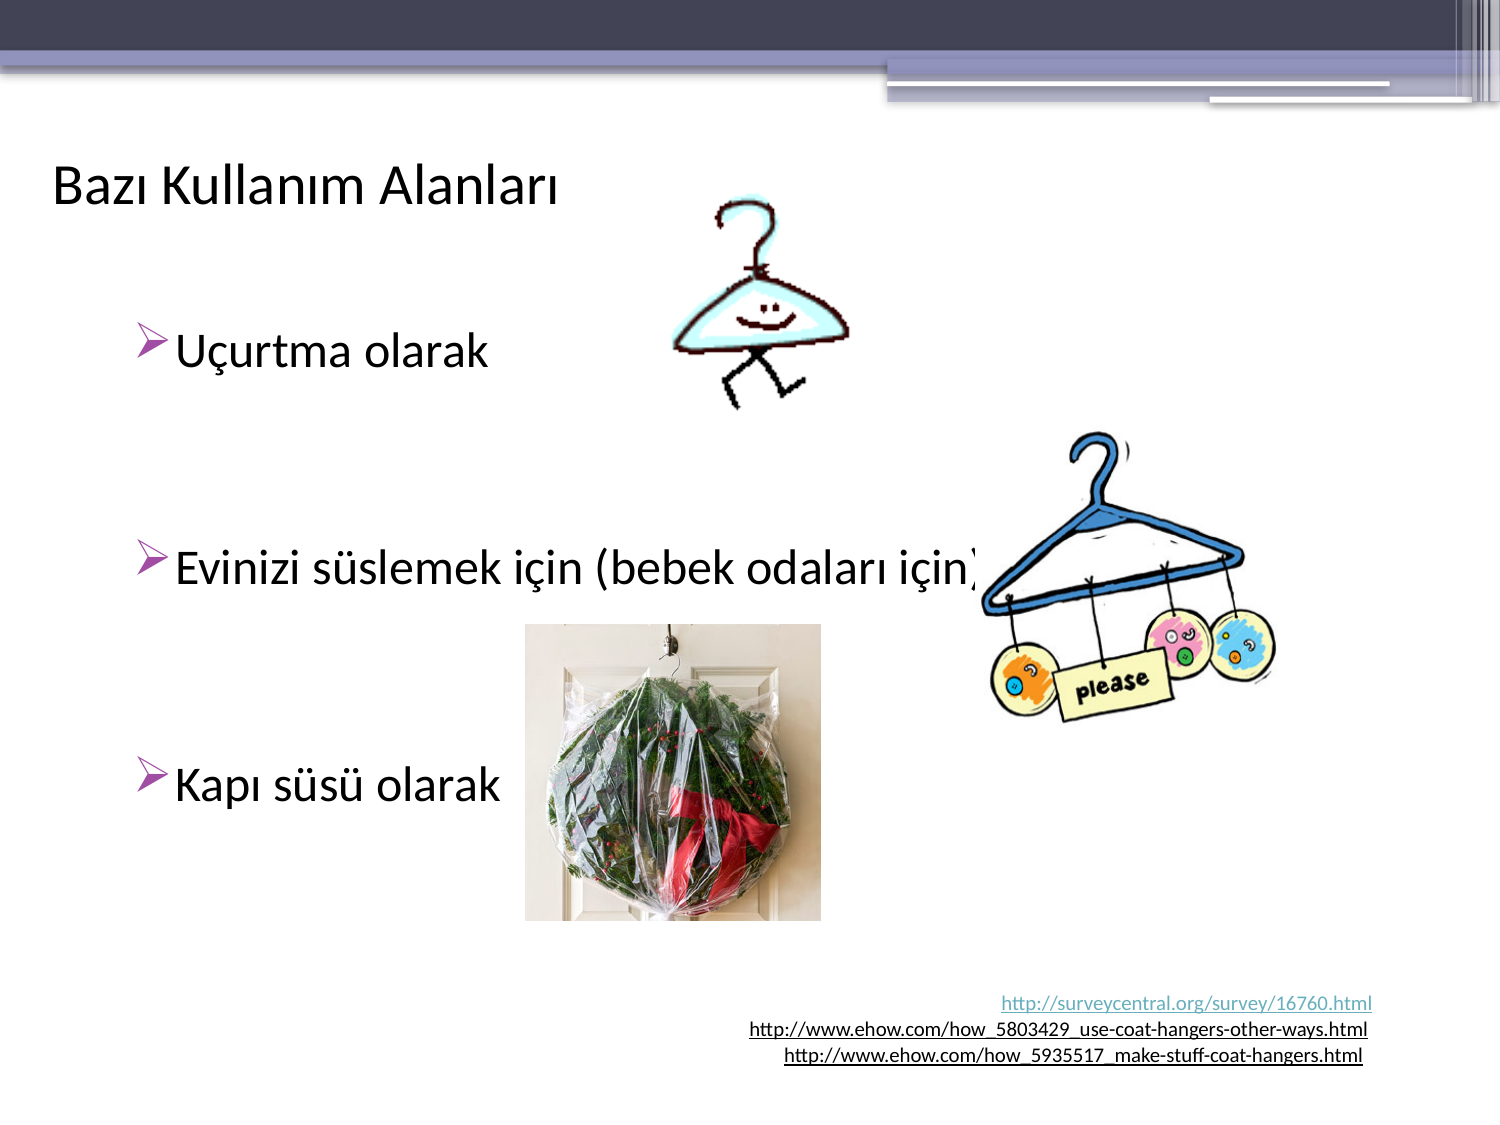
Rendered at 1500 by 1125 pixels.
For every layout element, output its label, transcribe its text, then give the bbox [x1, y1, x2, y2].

picture [974, 424, 1283, 733]
title Bazı Kullanım Alanları [37, 87, 1313, 276]
list Uçurtma olarak Evinizi süslemek için (bebek odaları için) Kapı süsü olarak http://surveycentral.org/survey/16760.html http://www.ehow.com/how_5803429_use-coat-hangers-other-ways.html http://www.ehow.com/how_5935517_make-stuff-coat-hangers.html [100, 255, 1388, 1051]
picture [662, 187, 855, 416]
picture [524, 624, 821, 921]
